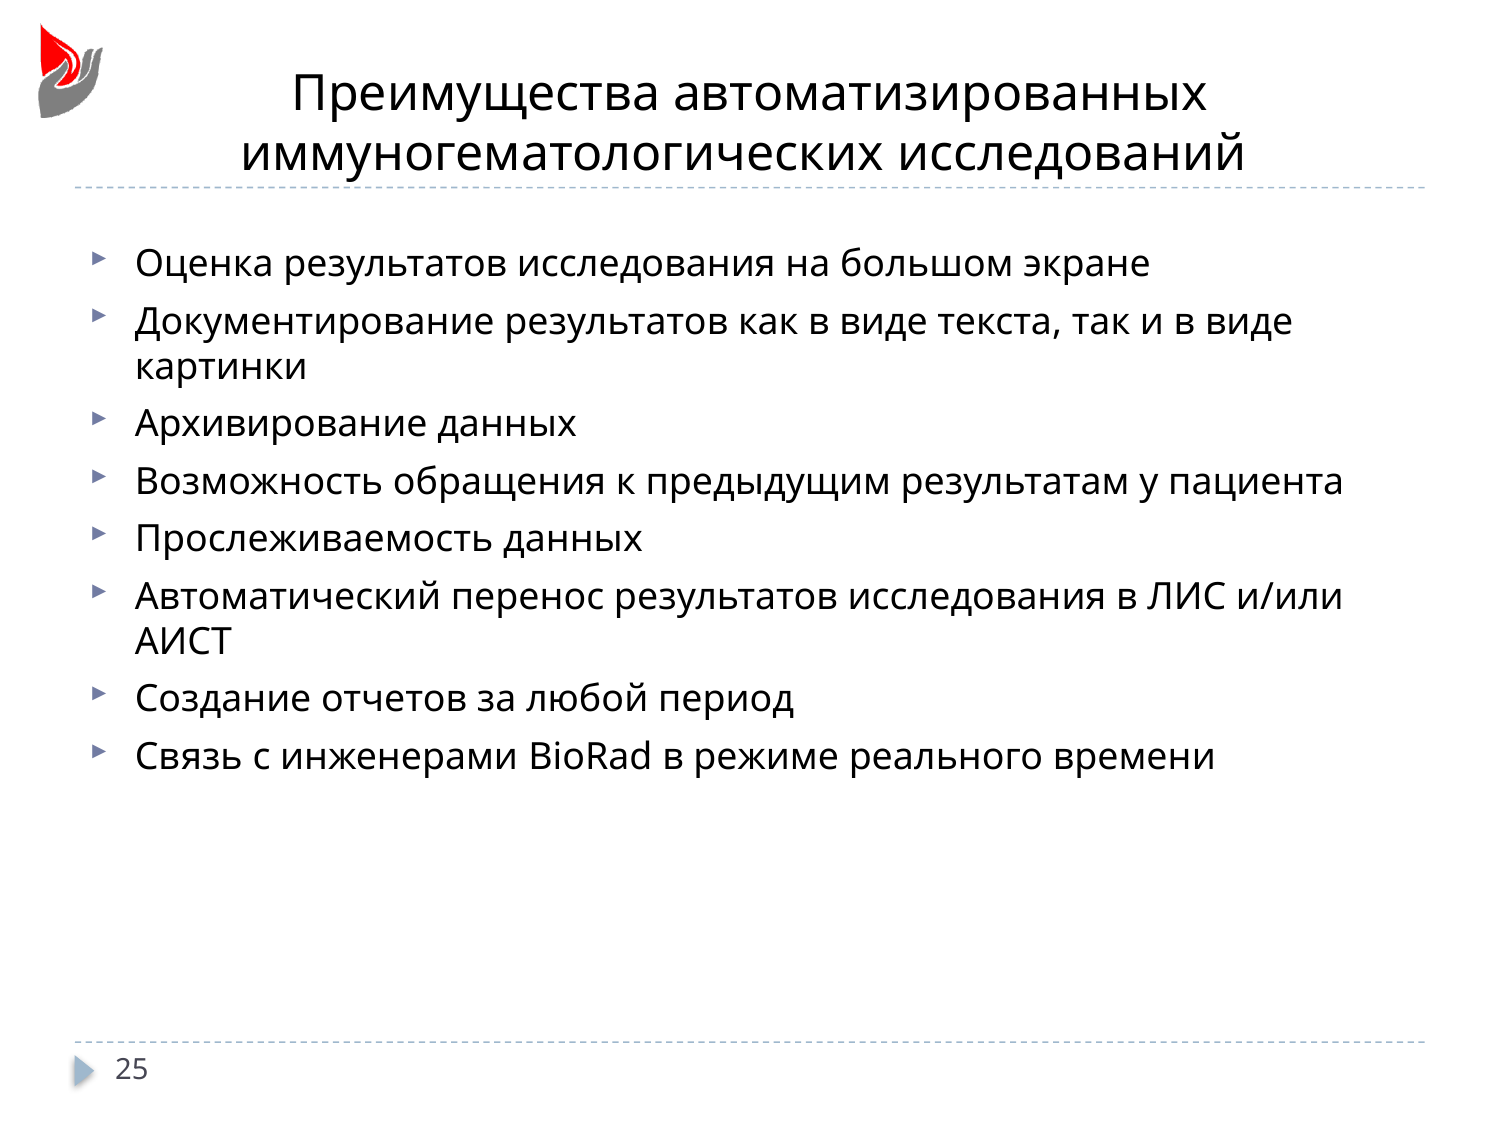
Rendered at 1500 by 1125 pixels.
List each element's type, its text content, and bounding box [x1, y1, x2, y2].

slide_number 25 [100, 1042, 426, 1103]
title Преимущества автоматизированных иммуногематологических исследований [75, 24, 1425, 188]
list Оценка результатов исследования на большом экране Документирование результатов как в виде текста, так и в виде картинки Архивирование данных Возможность обращения к предыдущим результатам у пациента Прослеживаемость данных Автоматический перенос результатов исследования в ЛИС и/или АИСТ Создание отчетов за любой период Связь с инженерами BioRad в режиме реального времени [75, 231, 1425, 1010]
picture [23, 23, 118, 118]
